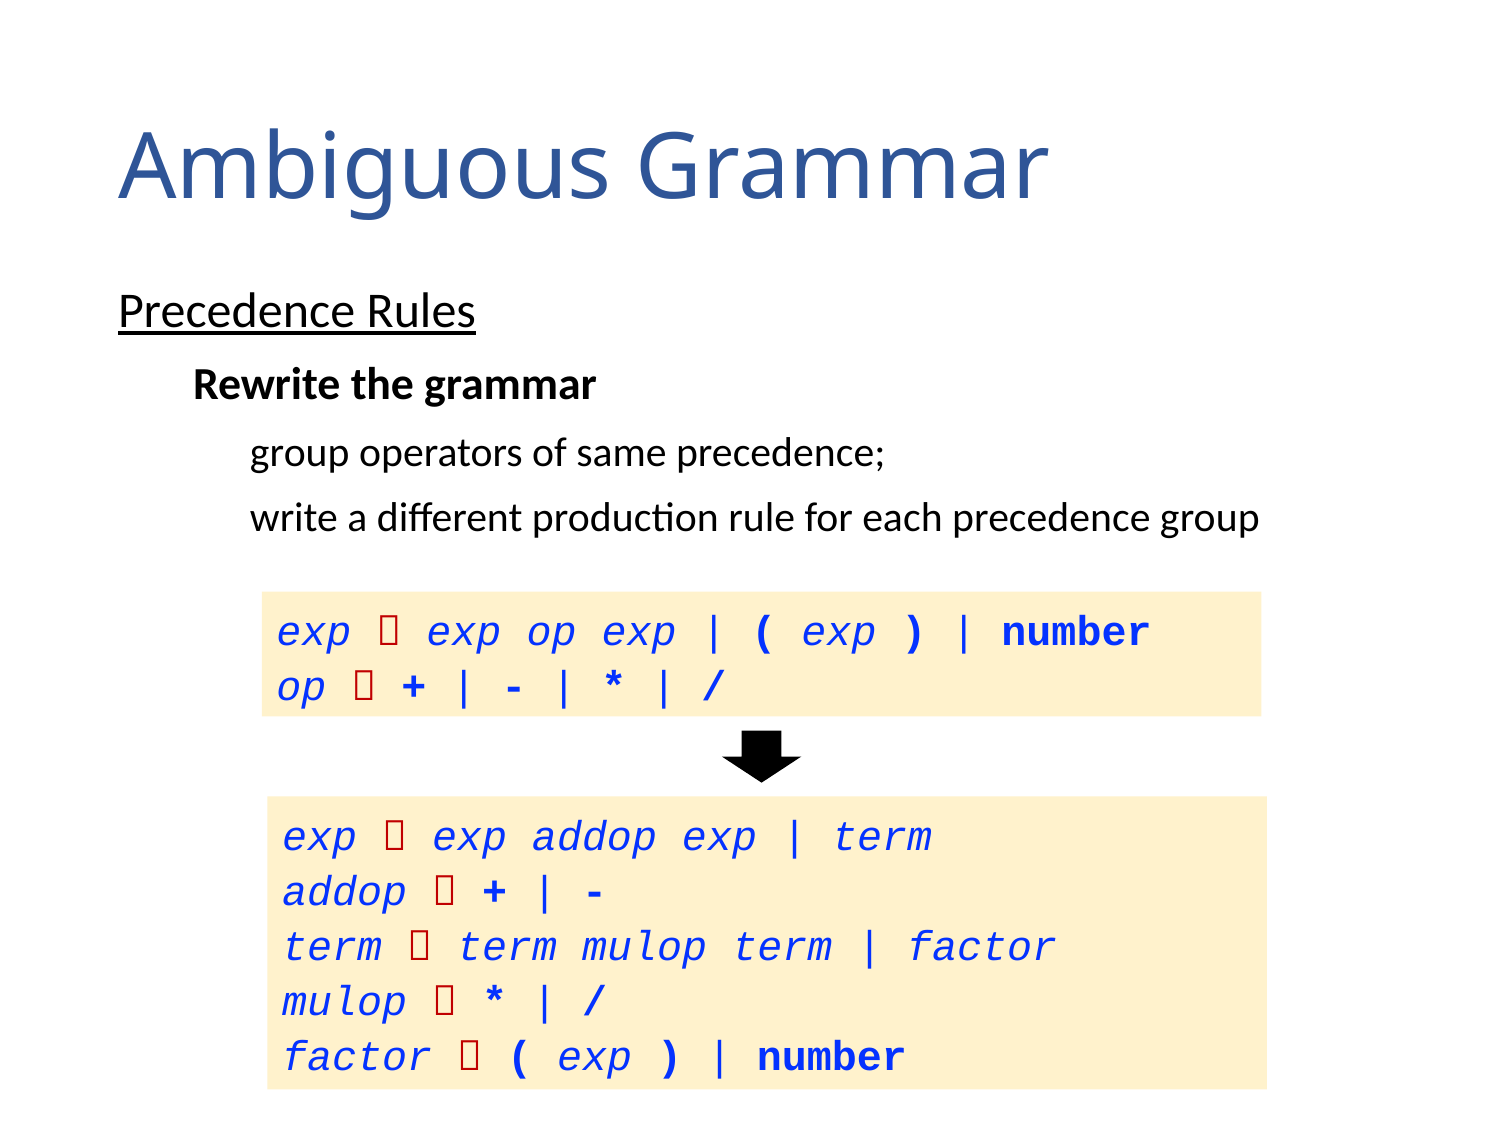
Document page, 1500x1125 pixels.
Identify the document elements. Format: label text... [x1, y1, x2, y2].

list Precedence Rules Rewrite the grammar group operators of same precedence; write a different production rule for each precedence group [103, 277, 1486, 584]
text_box exp  exp addop exp | term addop  + | - term  term mulop term | factor mulop  * | / factor  ( exp ) | number [267, 796, 1267, 1087]
text_box [266, 795, 1268, 1090]
title Ambiguous Grammar [103, 59, 1397, 277]
text_box exp  exp op exp | ( exp ) | number op  + | - | * | / [261, 591, 1262, 717]
text_box [718, 729, 805, 784]
